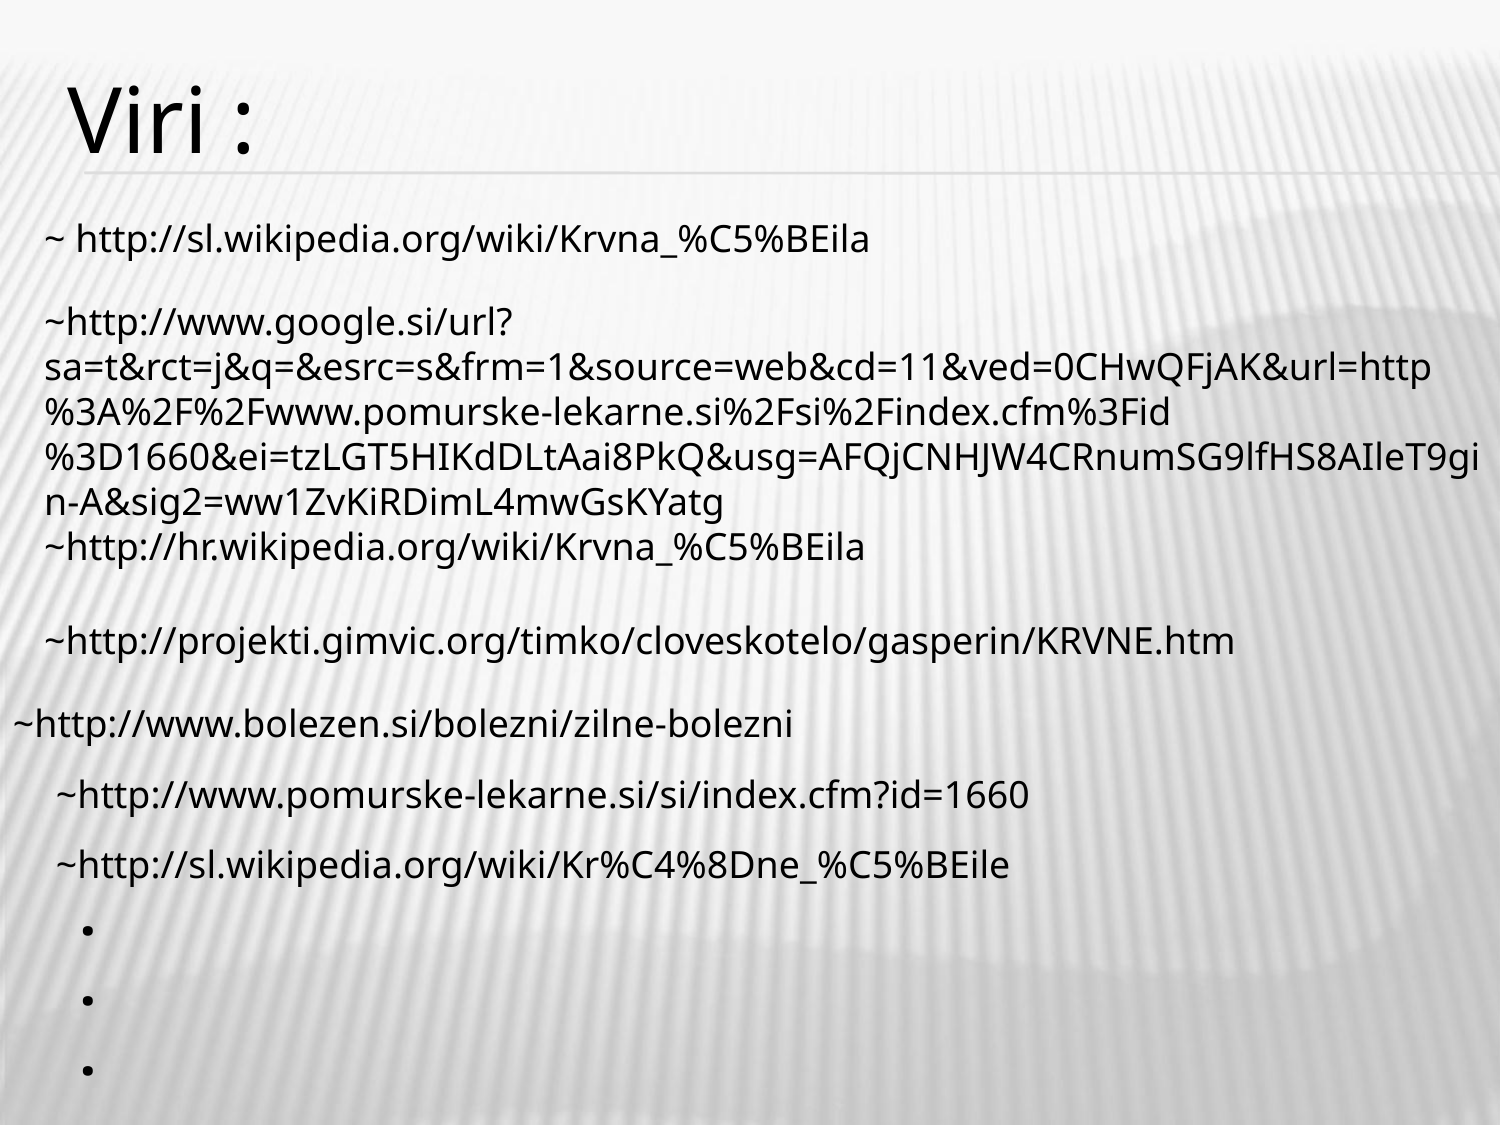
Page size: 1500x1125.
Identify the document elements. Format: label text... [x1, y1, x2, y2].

picture [0, 0, 1500, 1125]
text_box ~ http://sl.wikipedia.org/wiki/Krvna_%C5%BEila [29, 207, 960, 268]
text_box ~http://www.google.si/url?sa=t&rct=j&q=&esrc=s&frm=1&source=web&cd=11&ved=0CHwQFjAK&url=http%3A%2F%2Fwww.pomurske-lekarne.si%2Fsi%2Findex.cfm%3Fid%3D1660&ei=tzLGT5HIKdDLtAai8PkQ&usg=AFQjCNHJW4CRnumSG9lfHS8AIleT9gin-A&sig2=ww1ZvKiRDimL4mwGsKYatg [29, 290, 1500, 531]
text_box ~http://www.pomurske-lekarne.si/si/index.cfm?id=1660 [41, 763, 1456, 823]
text_box ~http://www.bolezen.si/bolezni/zilne-bolezni [0, 692, 810, 753]
text_box Viri : [53, 54, 987, 180]
text_box ~http://hr.wikipedia.org/wiki/Krvna_%C5%BEila [29, 515, 1232, 576]
text_box ~http://projekti.gimvic.org/timko/cloveskotelo/gasperin/KRVNE.htm [29, 609, 1477, 670]
text_box ~http://sl.wikipedia.org/wiki/Kr%C4%8Dne_%C5%BEile [41, 834, 1500, 894]
text_box . . . [64, 869, 349, 1095]
